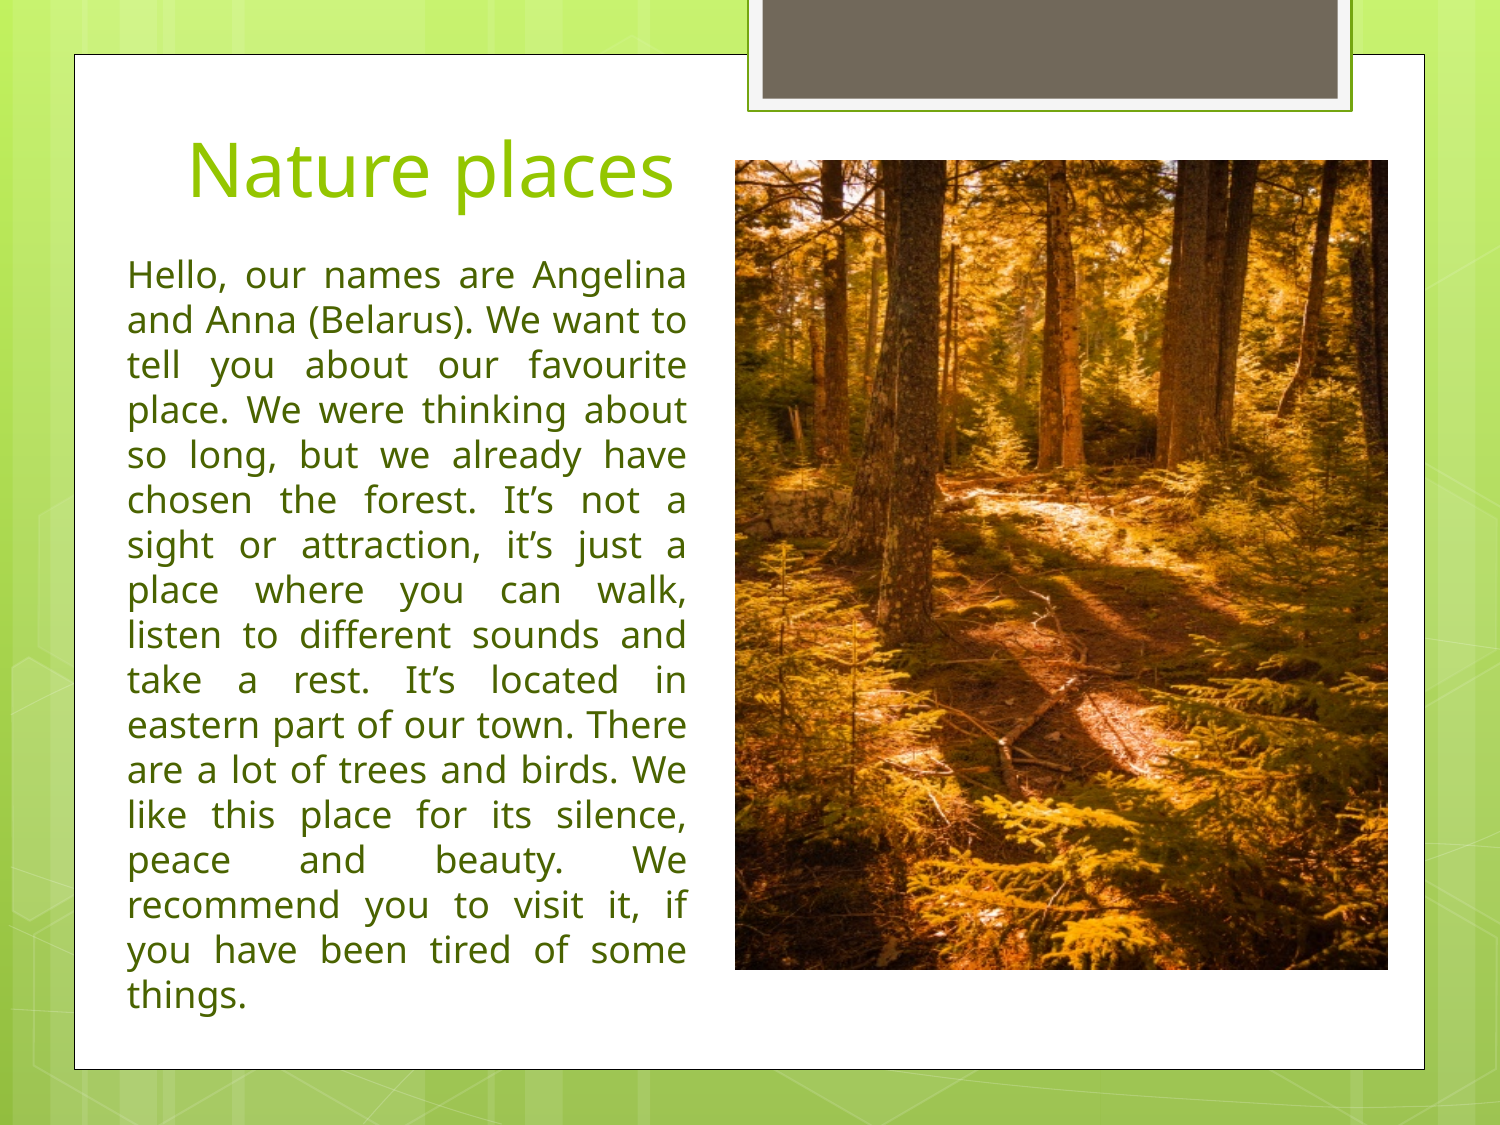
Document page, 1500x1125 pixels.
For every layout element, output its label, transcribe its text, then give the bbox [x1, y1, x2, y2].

text_box Hello, our names are Angelina and Anna (Belarus). We want to tell you about our favourite place. We were thinking about so long, but we already have chosen the forest. It’s not a sight or attraction, it’s just a place where you can walk, listen to different sounds and take a rest. It’s located in eastern part of our town. There are a lot of trees and birds. We like this place for its silence, peace and beauty. We recommend you to visit it, if you have been tired of some things. [112, 243, 703, 1024]
picture [735, 160, 1388, 970]
title Nature places [171, 113, 1324, 220]
